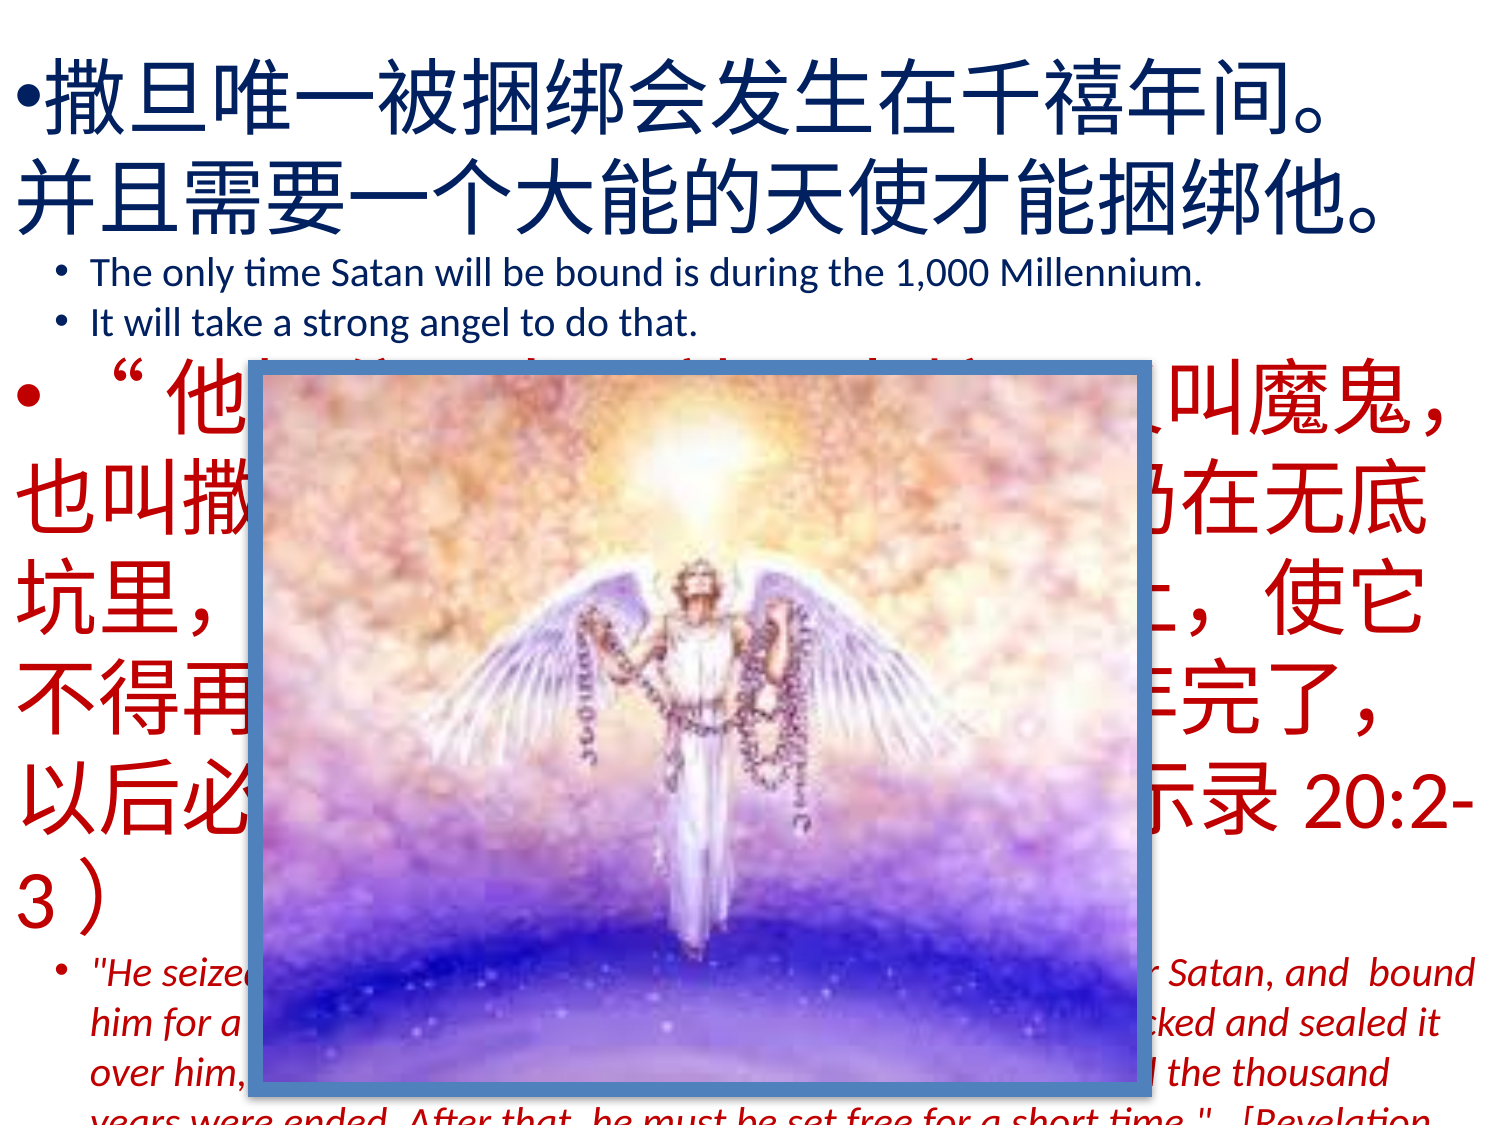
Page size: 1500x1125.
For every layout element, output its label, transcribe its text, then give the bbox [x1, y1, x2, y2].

picture [262, 374, 1138, 1083]
text_box 撒旦唯一被捆绑会发生在千禧年间。 并且需要一个大能的天使才能捆绑他。 The only time Satan will be bound is during the 1,000 Millennium. It will take a strong angel to do that. “他捉住那龙，就是古蛇，又叫魔鬼，也叫撒旦，把它捆绑一千年，扔在无底坑里，将无底坑关闭，用印封上，使它不得再迷惑列国。等到哪一千年完了，以后必须暂时释放它。” （启示录20:2-3） "He seized the dragon, that ancient serpent, who is the devil, or Satan, and bound him for a thousand years. He threw him into the Abyss, and locked and sealed it over him, to keep him from deceiving the nations anymore until the thousand years were ended. After that, he must be set free for a short time." [Revelation 20:2-3] [0, 37, 1500, 1125]
